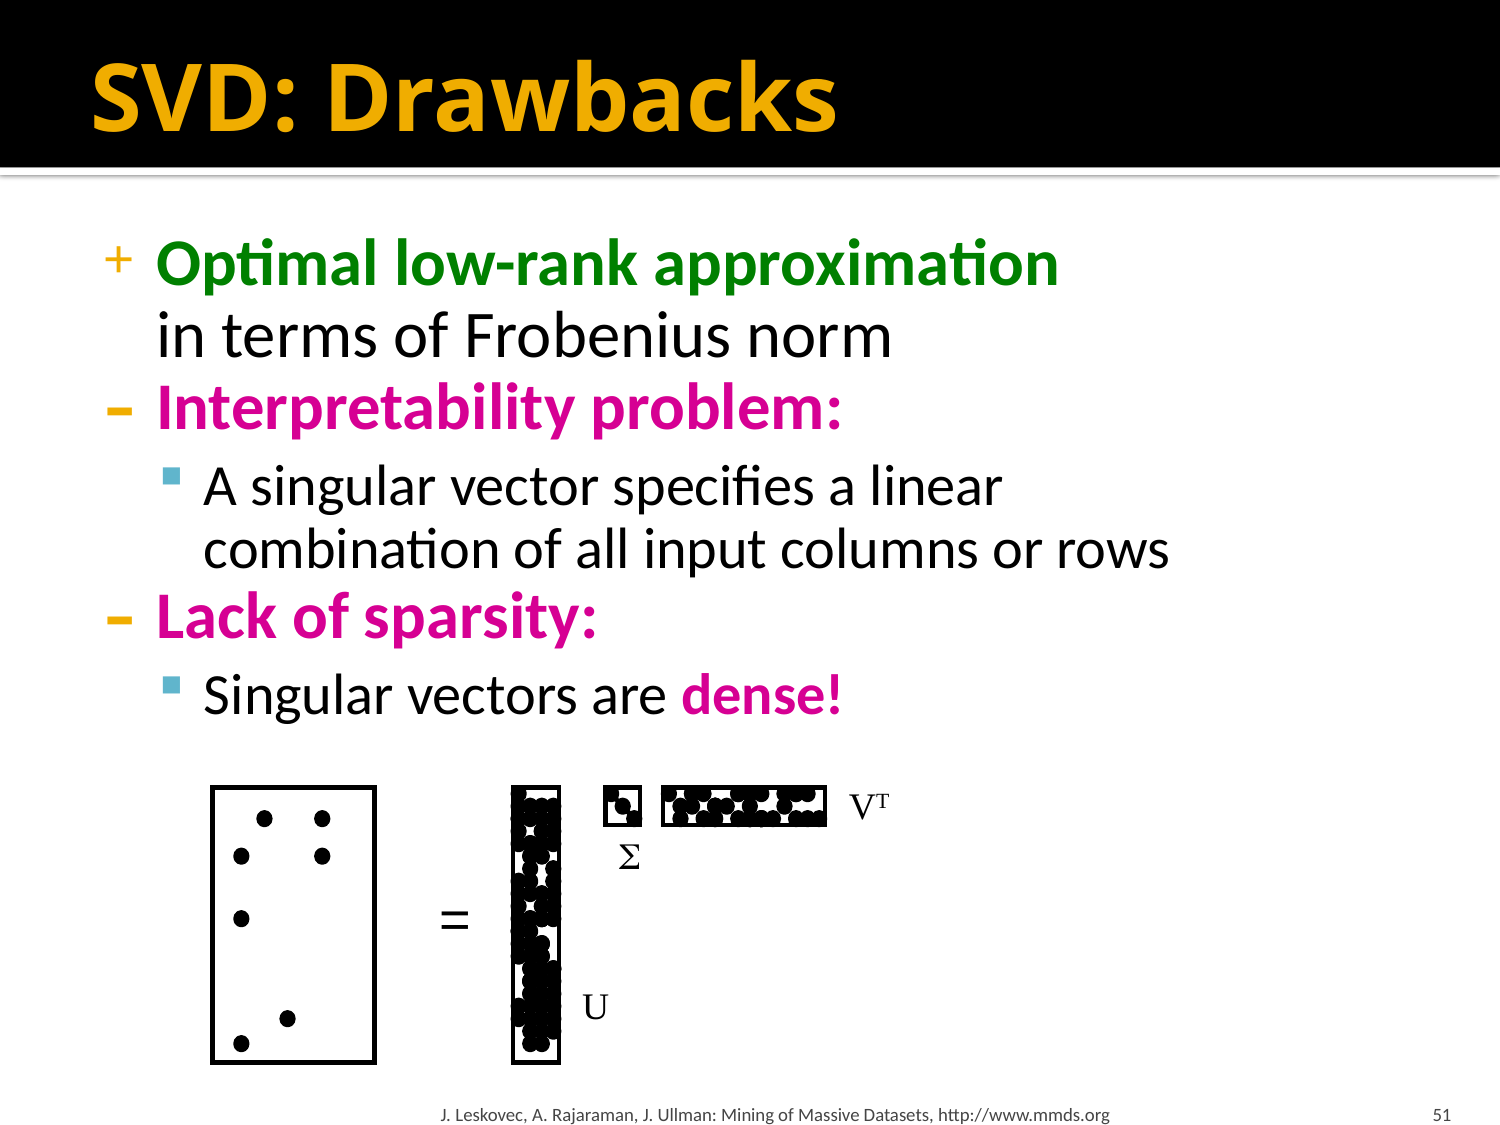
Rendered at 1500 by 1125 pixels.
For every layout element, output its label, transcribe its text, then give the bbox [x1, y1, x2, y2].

text_box VT [834, 774, 905, 835]
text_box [212, 787, 825, 1063]
footer J. Leskovec, A. Rajaraman, J. Ullman: Mining of Massive Datasets, http://www.mmds.org [433, 1080, 1337, 1125]
list Optimal low-rank approximation in terms of Frobenius norm Interpretability problem: A singular vector specifies a linear combination of all input columns or rows Lack of sparsity: Singular vectors are dense! [75, 212, 1425, 769]
title SVD: Drawbacks [75, 12, 1425, 175]
slide_number 51 [1345, 1080, 1467, 1125]
